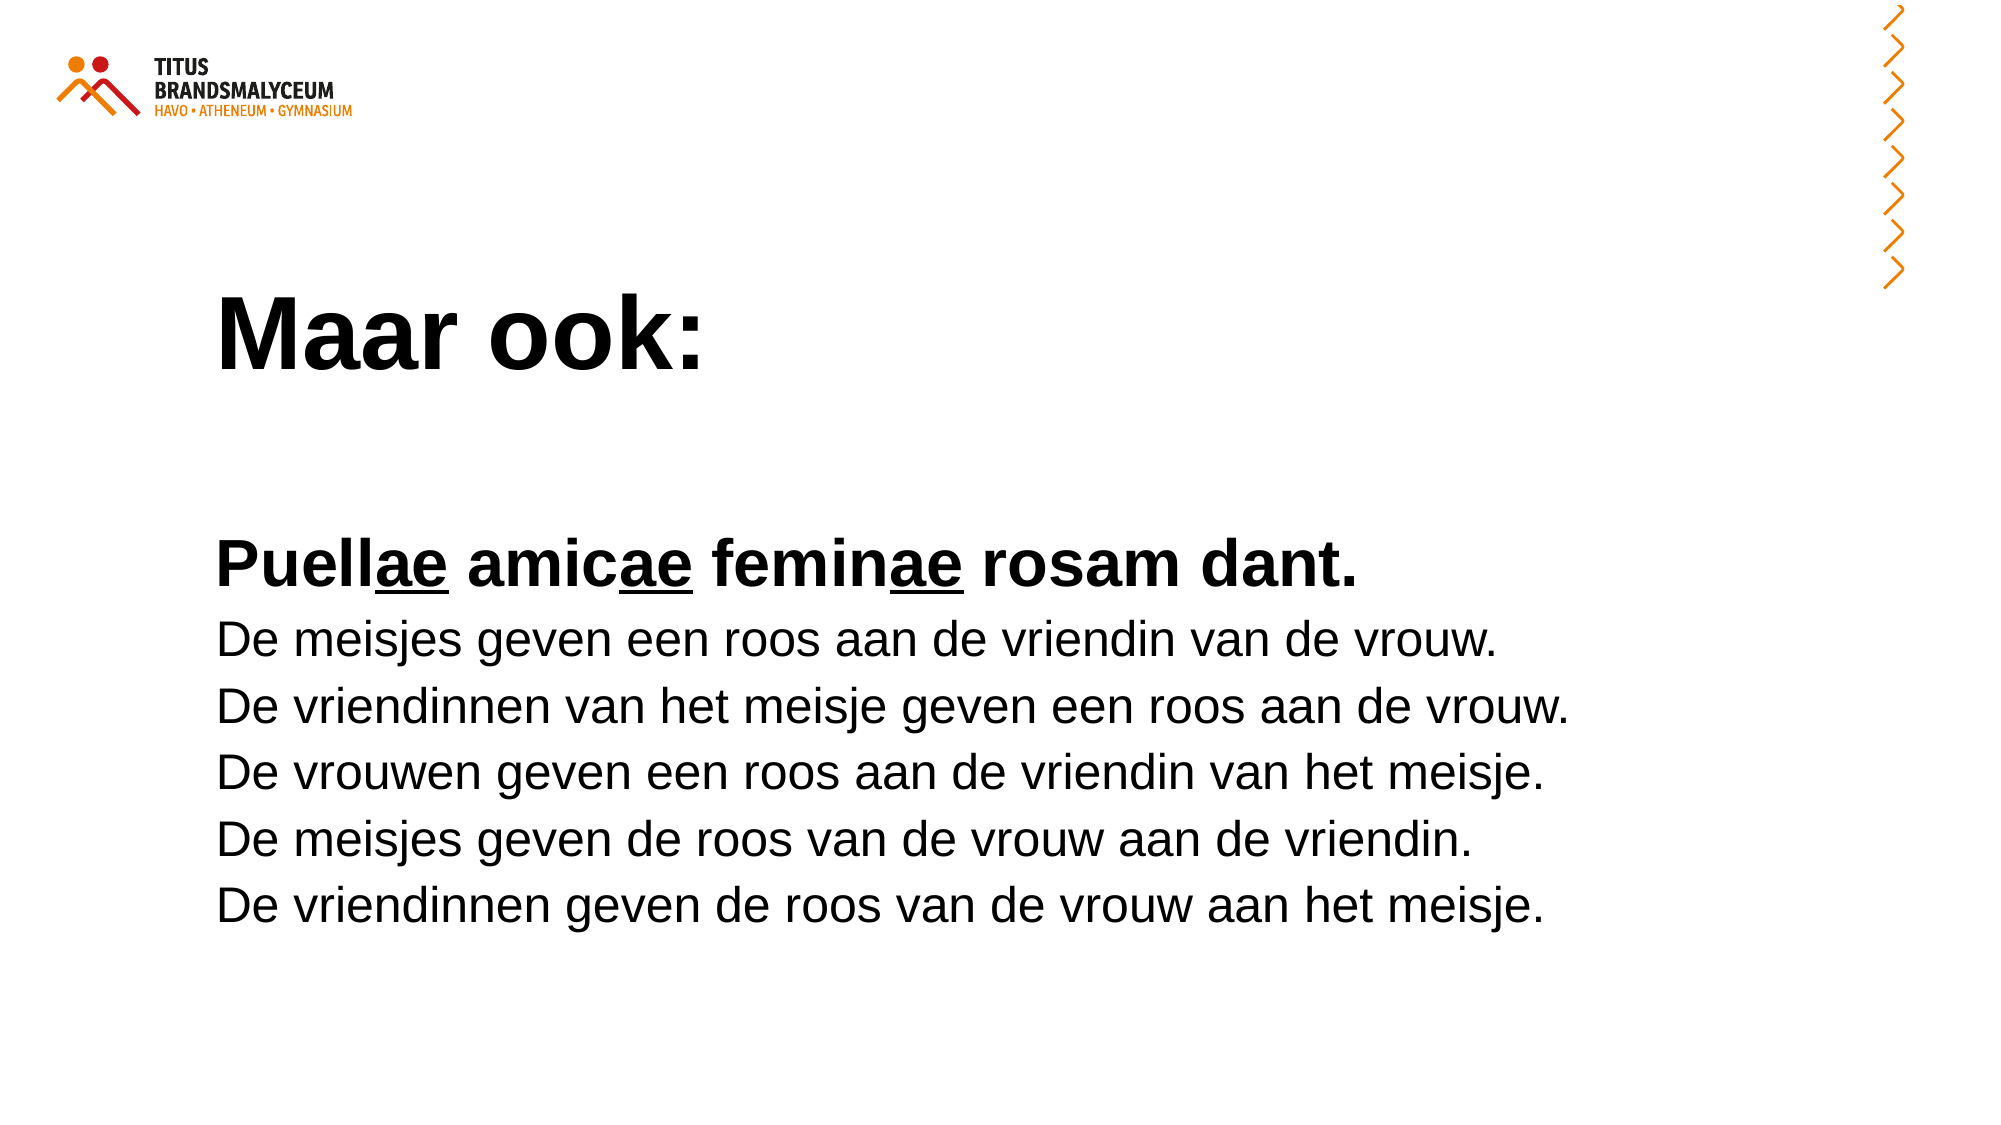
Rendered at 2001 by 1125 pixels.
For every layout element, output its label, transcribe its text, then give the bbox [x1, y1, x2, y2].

list Maar ook: Puellae amicae feminae rosam dant. De meisjes geven een roos aan de vriendin van de vrouw. De vriendinnen van het meisje geven een roos aan de vrouw. De vrouwen geven een roos aan de vriendin van het meisje. De meisjes geven de roos van de vrouw aan de vriendin. De vriendinnen geven de roos van de vrouw aan het meisje. [200, 271, 1802, 1010]
